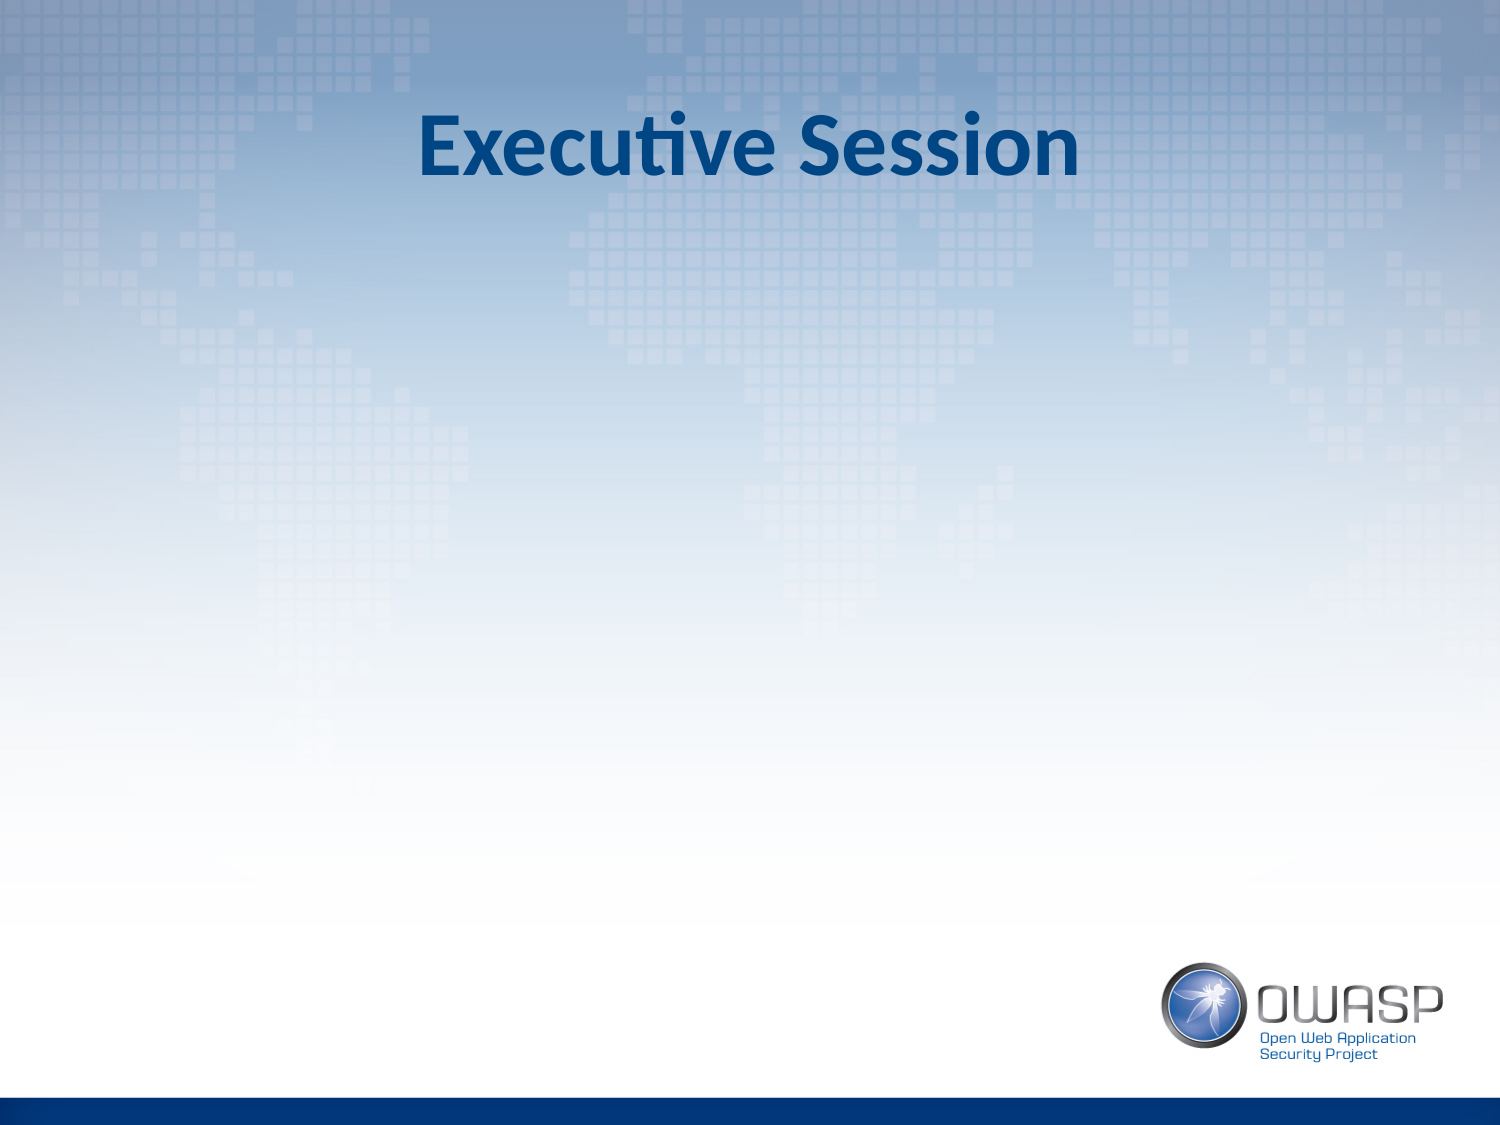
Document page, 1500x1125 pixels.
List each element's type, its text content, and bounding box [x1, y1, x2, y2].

title Executive Session [75, 45, 1425, 233]
picture [0, 0, 1500, 1125]
